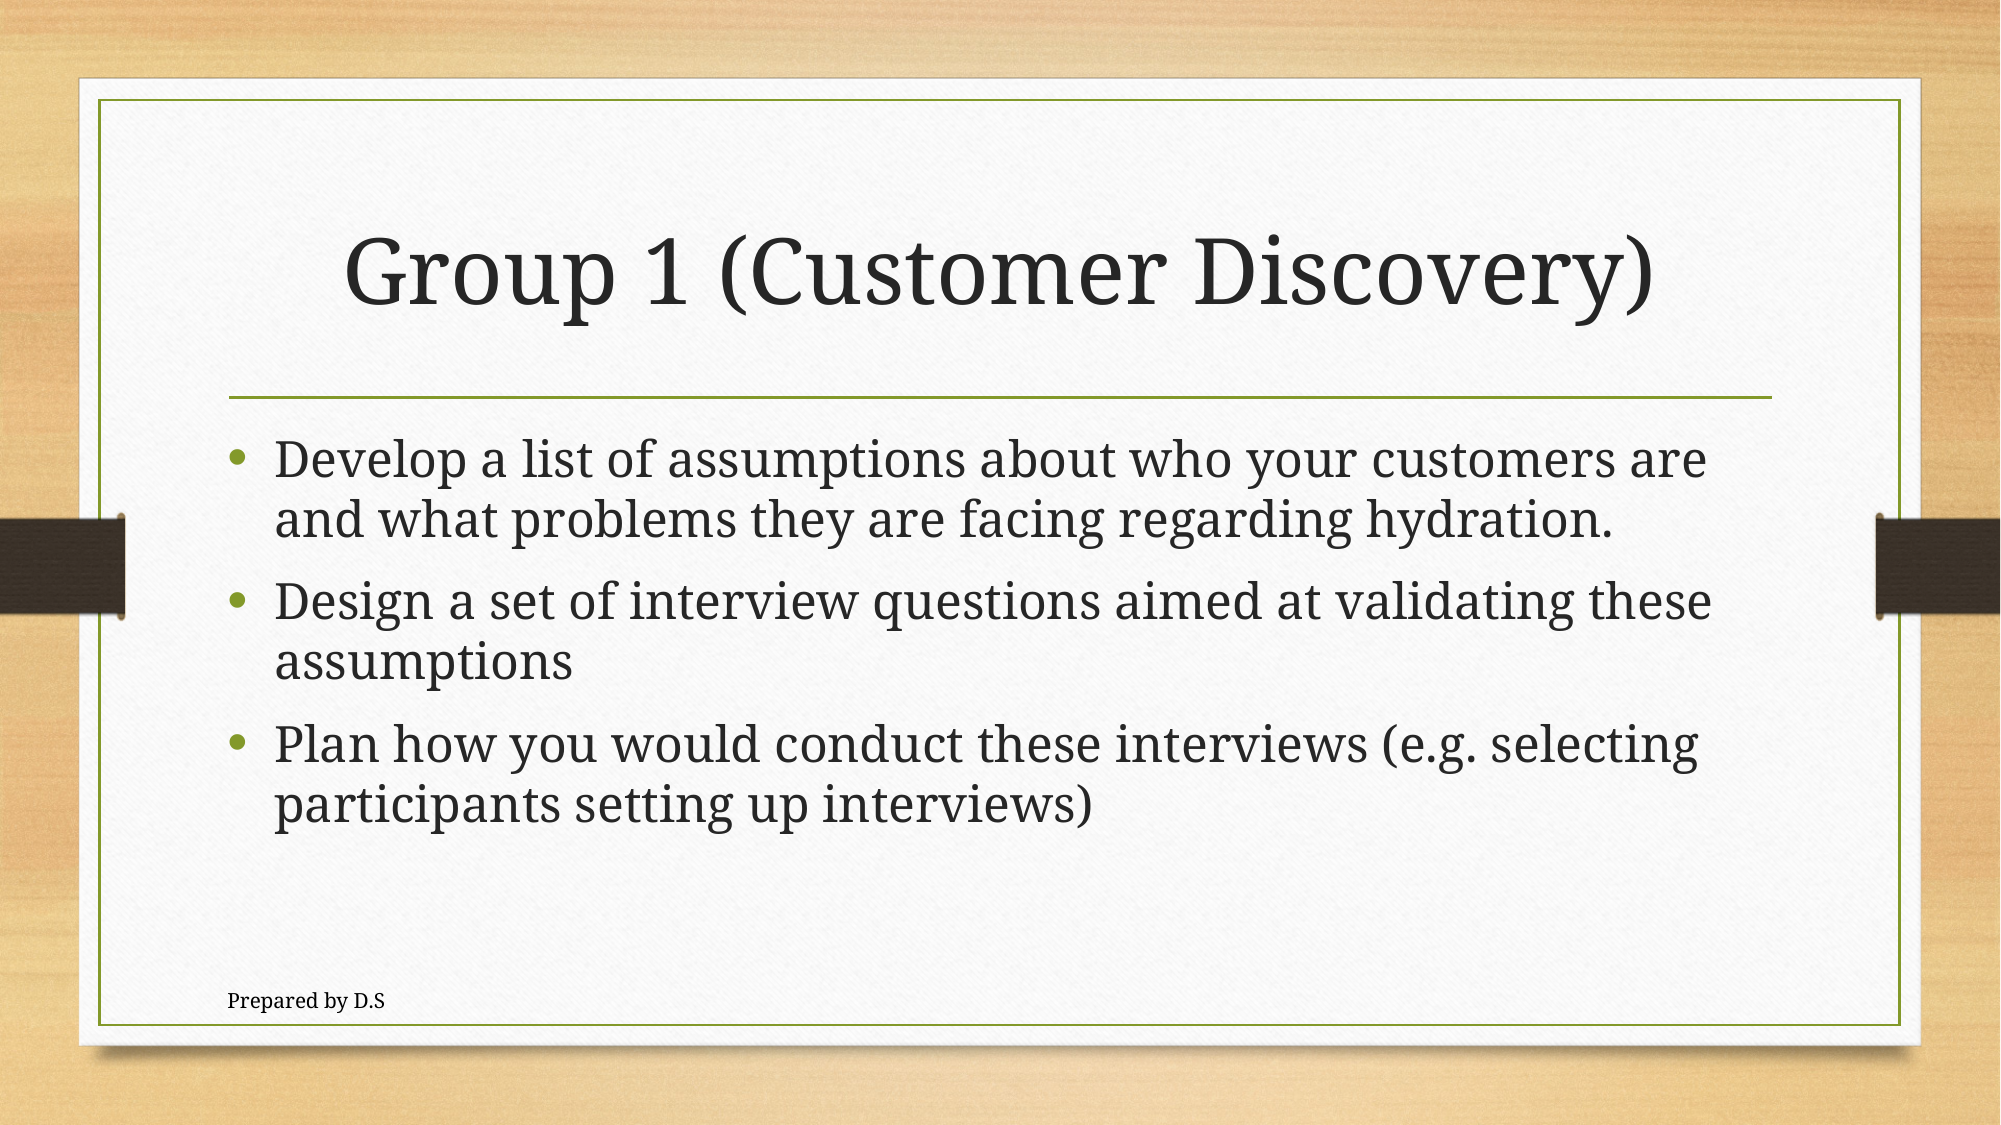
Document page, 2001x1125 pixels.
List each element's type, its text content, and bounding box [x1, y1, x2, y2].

list Develop a list of assumptions about who your customers are and what problems they are facing regarding hydration. Design a set of interview questions aimed at validating these assumptions Plan how you would conduct these interviews (e.g. selecting participants setting up interviews) [212, 419, 1788, 964]
footer Prepared by D.S [212, 979, 1411, 1025]
title Group 1 (Customer Discovery) [212, 161, 1788, 375]
picture [0, 0, 2001, 1125]
